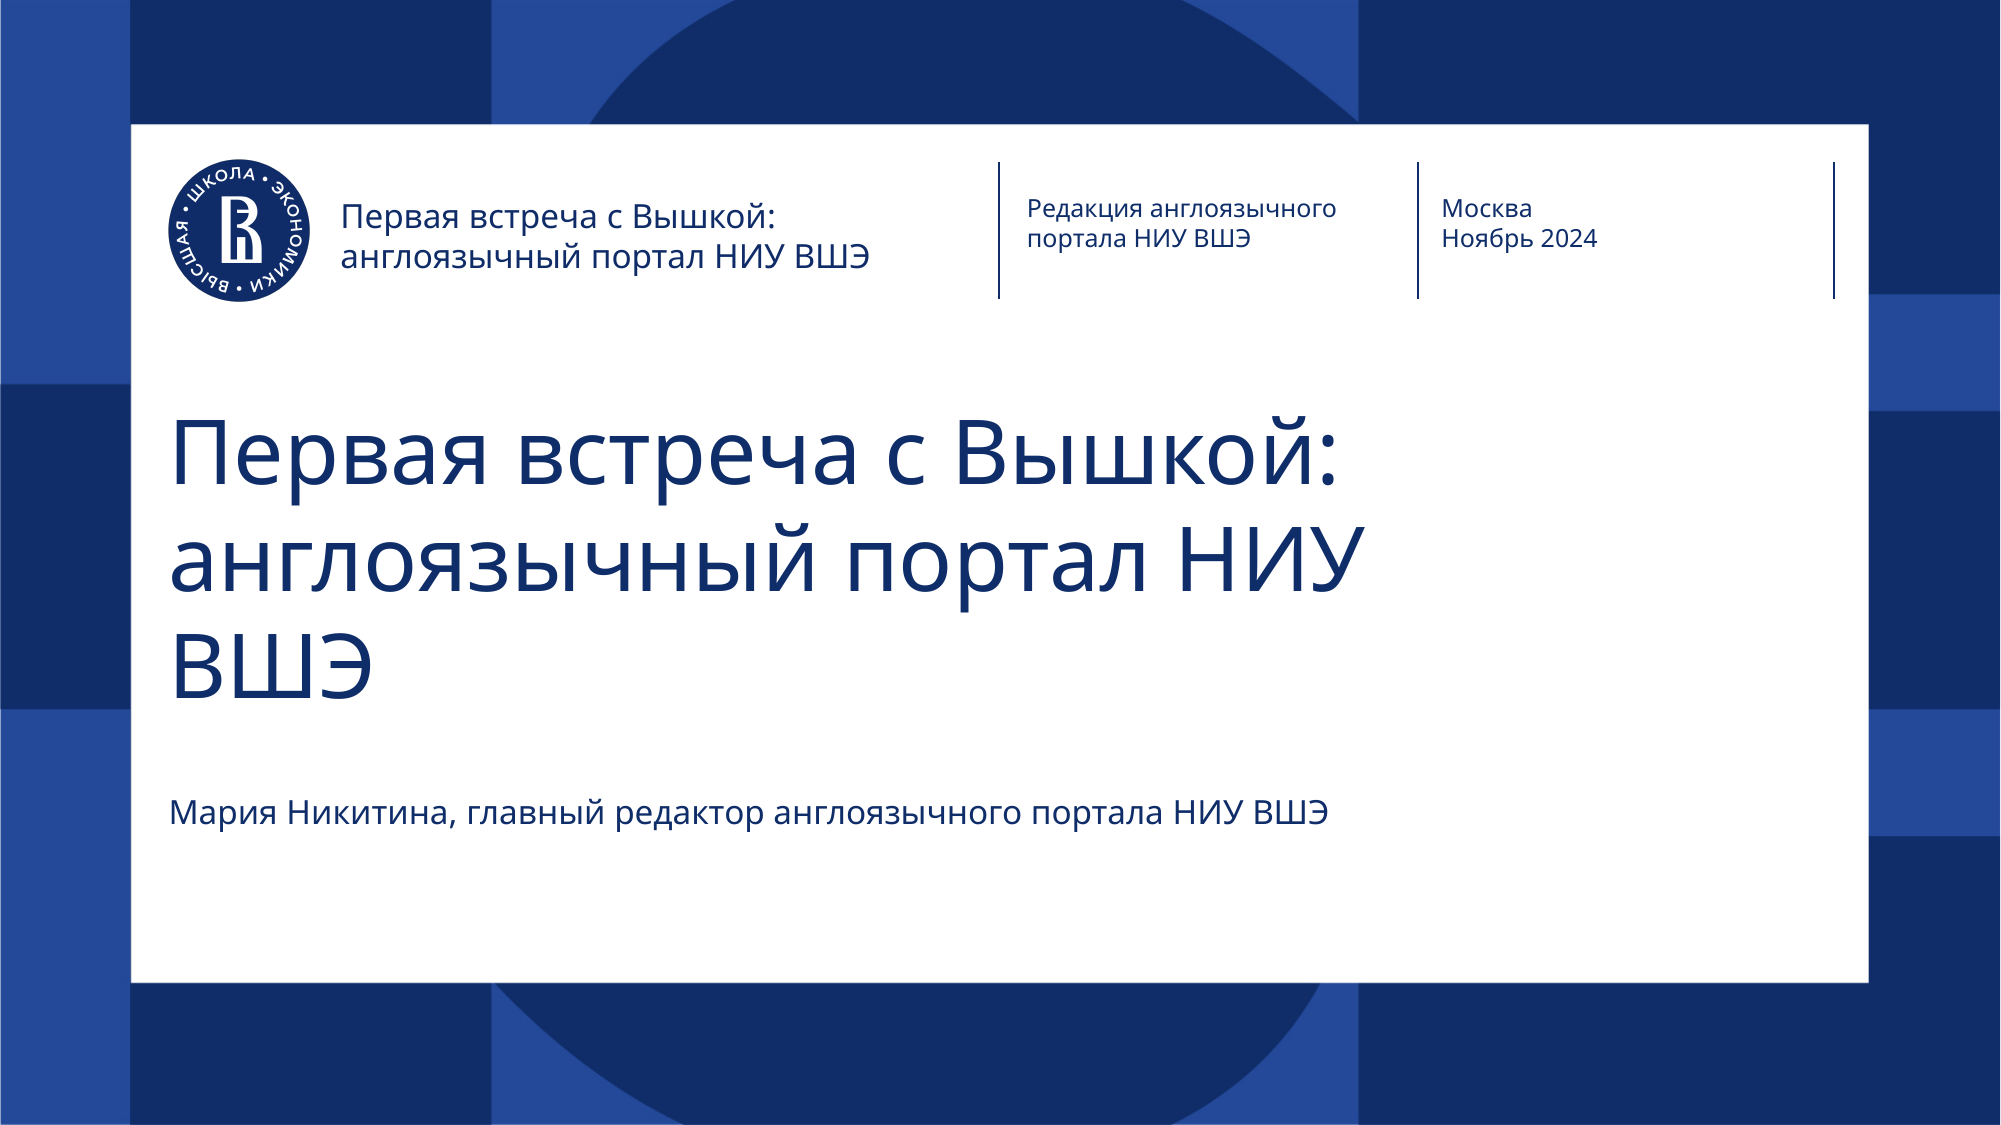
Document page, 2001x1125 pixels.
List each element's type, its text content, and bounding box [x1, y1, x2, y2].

list Мария Никитина, главный редактор англоязычного портала НИУ ВШЭ [168, 791, 1420, 899]
list Первая встреча с Вышкой: англоязычный портал НИУ ВШЭ [340, 194, 972, 267]
list Москва Ноябрь 2024 [1441, 192, 1806, 269]
list Редакция англоязычного портала НИУ ВШЭ [1026, 192, 1401, 269]
picture [0, 0, 2001, 1125]
title Первая встреча с Вышкой: англоязычный портал НИУ ВШЭ [168, 394, 1421, 719]
